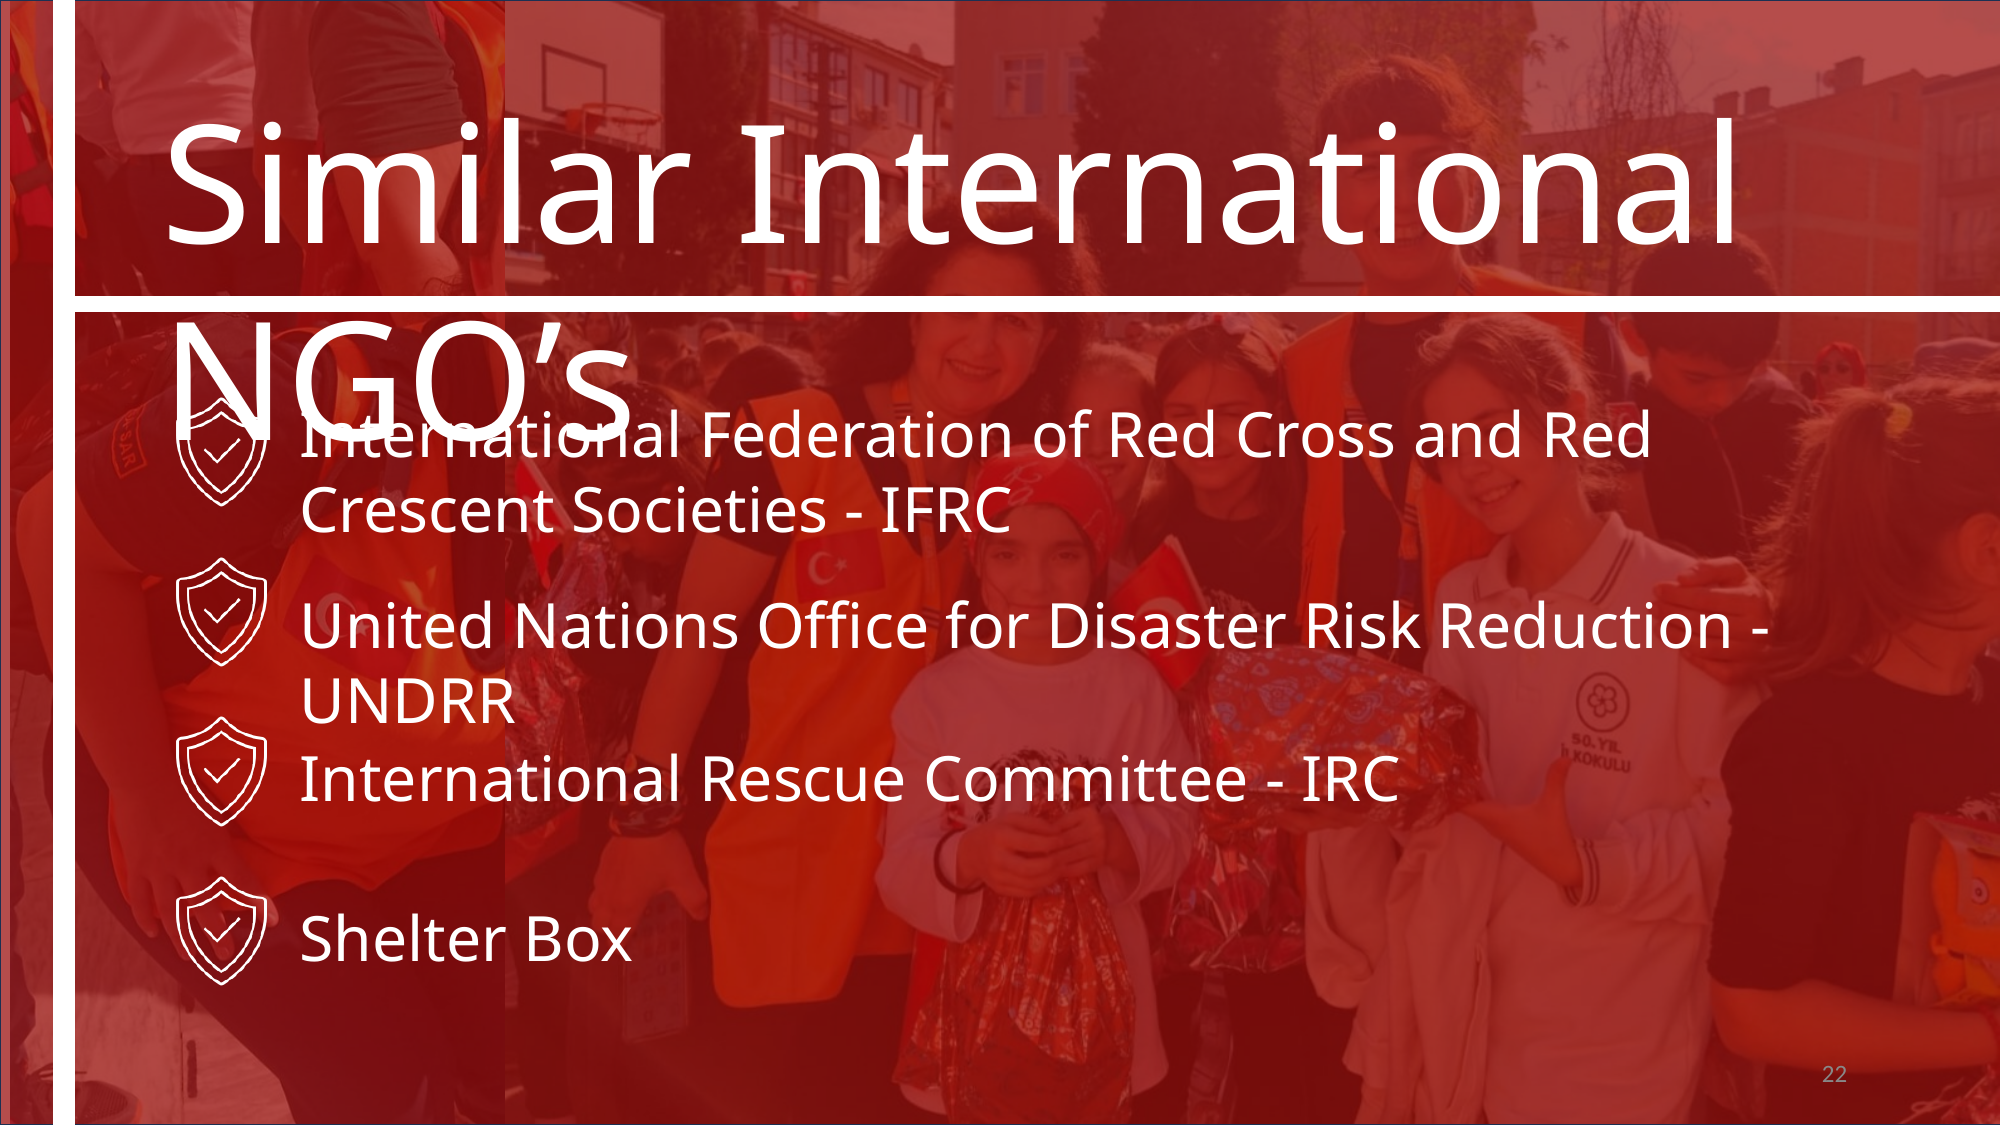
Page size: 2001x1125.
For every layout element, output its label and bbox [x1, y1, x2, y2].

text_box [0, 0, 8, 1125]
picture [10, 0, 2000, 1125]
